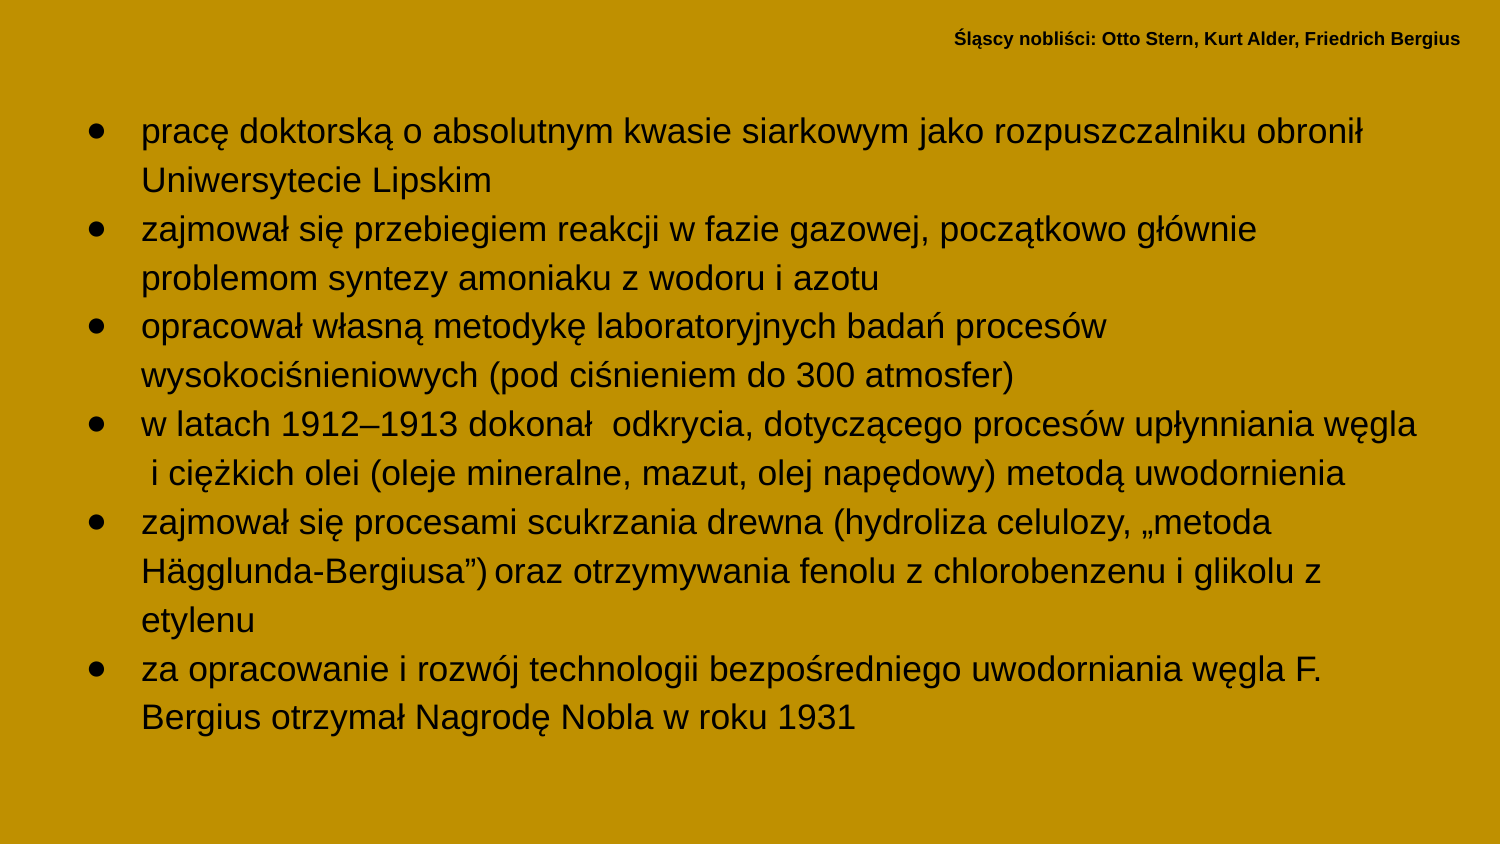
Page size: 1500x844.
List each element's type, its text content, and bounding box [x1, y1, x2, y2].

list pracę doktorską o absolutnym kwasie siarkowym jako rozpuszczalniku obronił Uniwersytecie Lipskim zajmował się przebiegiem reakcji w fazie gazowej, początkowo głównie problemom syntezy amoniaku z wodoru i azotu opracował własną metodykę laboratoryjnych badań procesów wysokociśnieniowych (pod ciśnieniem do 300 atmosfer) w latach 1912–1913 dokonał odkrycia, dotyczącego procesów upłynniania węgla i ciężkich olei (oleje mineralne, mazut, olej napędowy) metodą uwodornienia zajmował się procesami scukrzania drewna (hydroliza celulozy, „metoda Hägglunda-Bergiusa”) oraz otrzymywania fenolu z chlorobenzenu i glikolu z etylenu za opracowanie i rozwój technologii bezpośredniego uwodorniania węgla F. Bergius otrzymał Nagrodę Nobla w roku 1931 [51, 86, 1449, 750]
